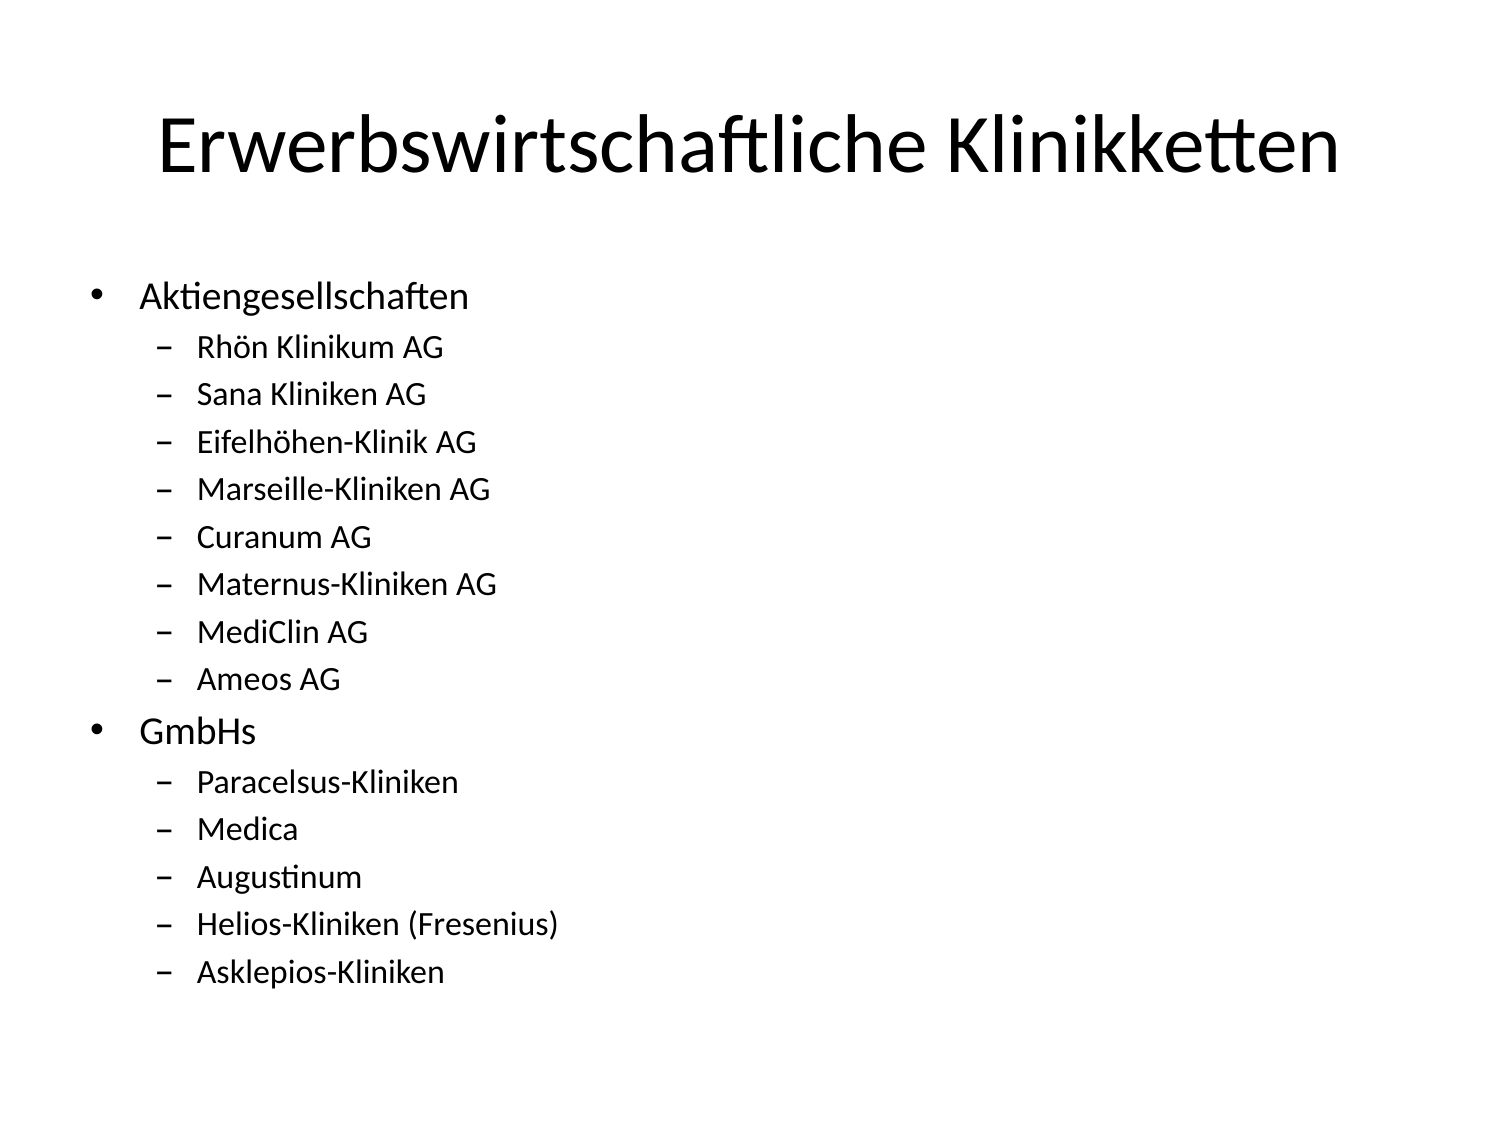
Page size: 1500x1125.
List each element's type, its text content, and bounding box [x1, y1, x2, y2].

list Aktiengesellschaften Rhön Klinikum AG Sana Kliniken AG Eifelhöhen-Klinik AG Marseille-Kliniken AG Curanum AG Maternus-Kliniken AG MediClin AG Ameos AG GmbHs Paracelsus-Kliniken Medica Augustinum Helios-Kliniken (Fresenius) Asklepios-Kliniken [75, 262, 1425, 1005]
title Erwerbswirtschaftliche Klinikketten [75, 45, 1425, 233]
